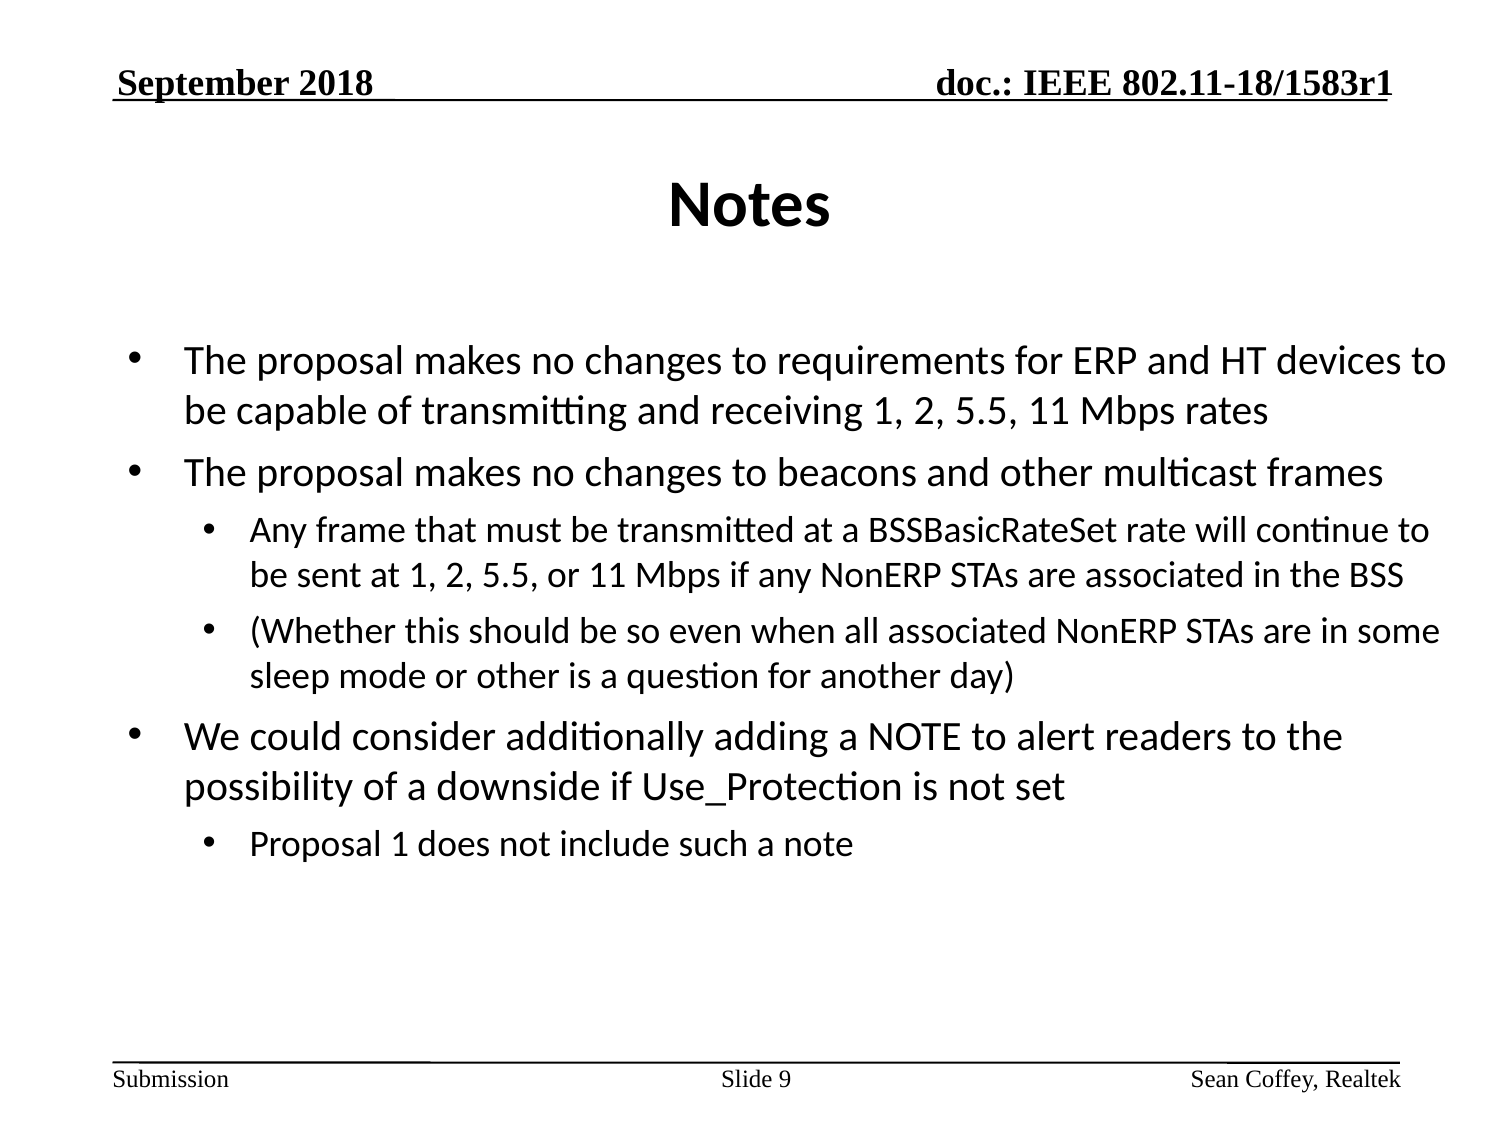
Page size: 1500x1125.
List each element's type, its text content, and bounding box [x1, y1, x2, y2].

footer Sean Coffey, Realtek [902, 1061, 1402, 1093]
title Notes [112, 112, 1388, 288]
list The proposal makes no changes to requirements for ERP and HT devices to be capable of transmitting and receiving 1, 2, 5.5, 11 Mbps rates The proposal makes no changes to beacons and other multicast frames Any frame that must be transmitted at a BSSBasicRateSet rate will continue to be sent at 1, 2, 5.5, or 11 Mbps if any NonERP STAs are associated in the BSS (Whether this should be so even when all associated NonERP STAs are in some sleep mode or other is a question for another day) We could consider additionally adding a NOTE to alert readers to the possibility of a downside if Use_Protection is not set Proposal 1 does not include such a note [112, 324, 1476, 1001]
slide_number Slide 9 [712, 1061, 800, 1123]
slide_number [116, 58, 542, 104]
